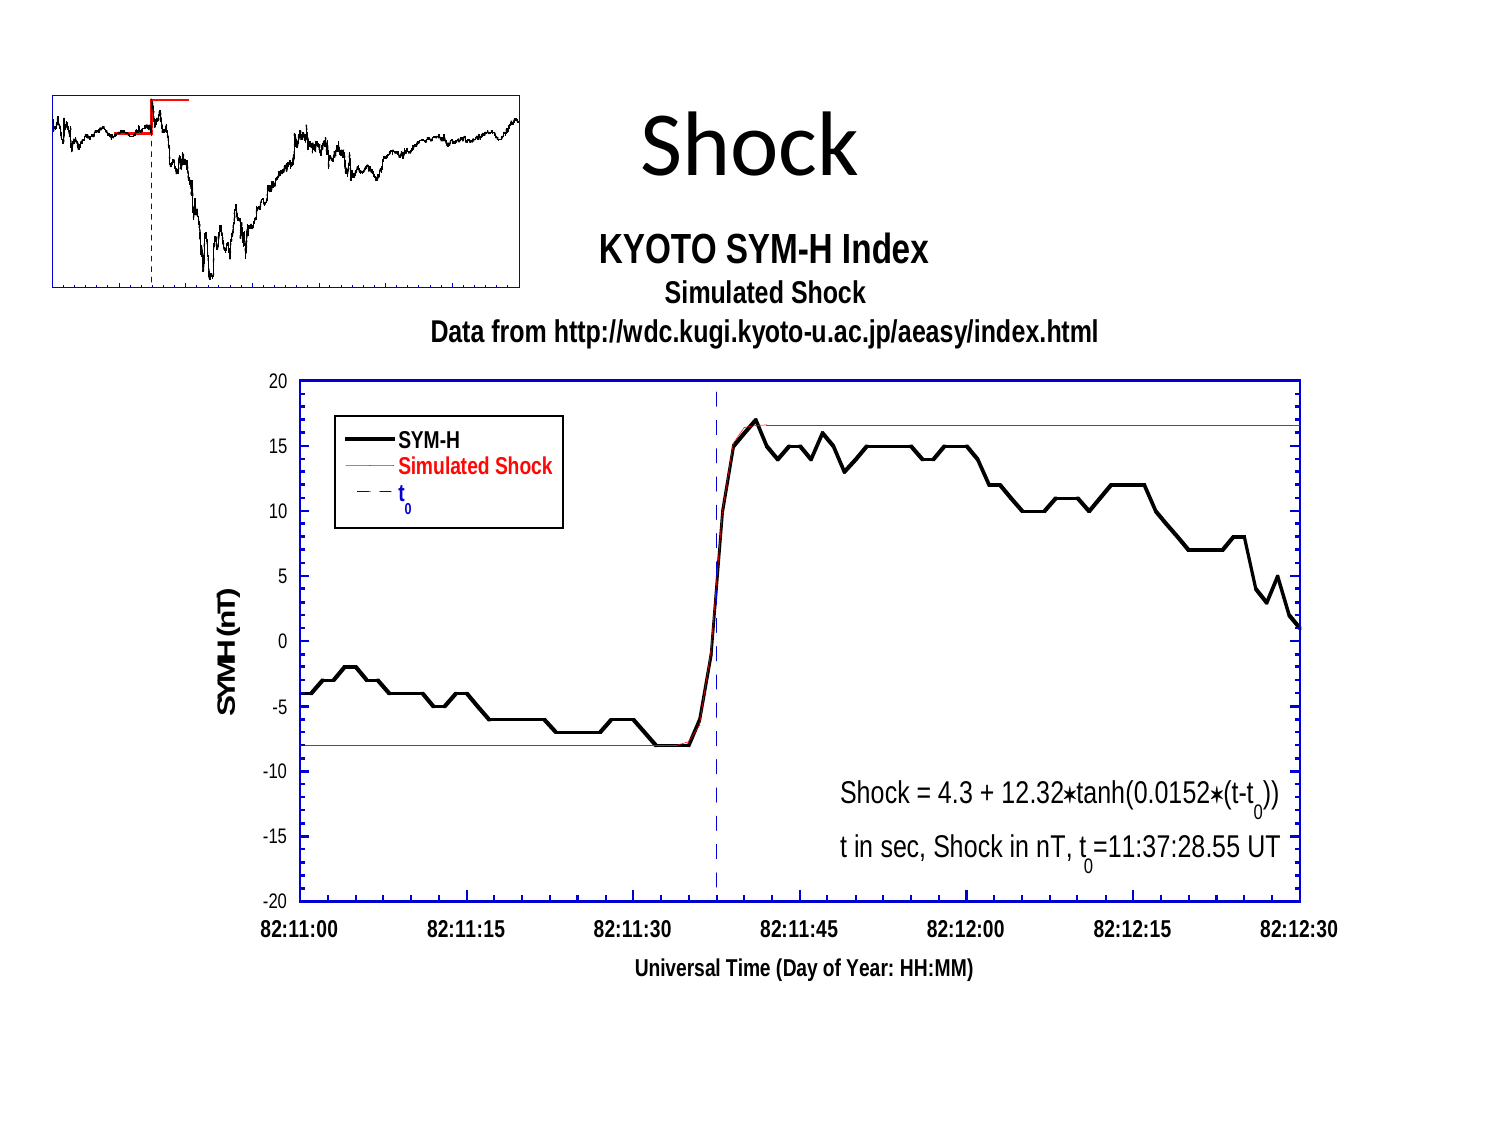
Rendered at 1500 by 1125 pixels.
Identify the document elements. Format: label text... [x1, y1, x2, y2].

title Shock [616, 45, 1425, 223]
picture [0, 37, 1500, 1007]
